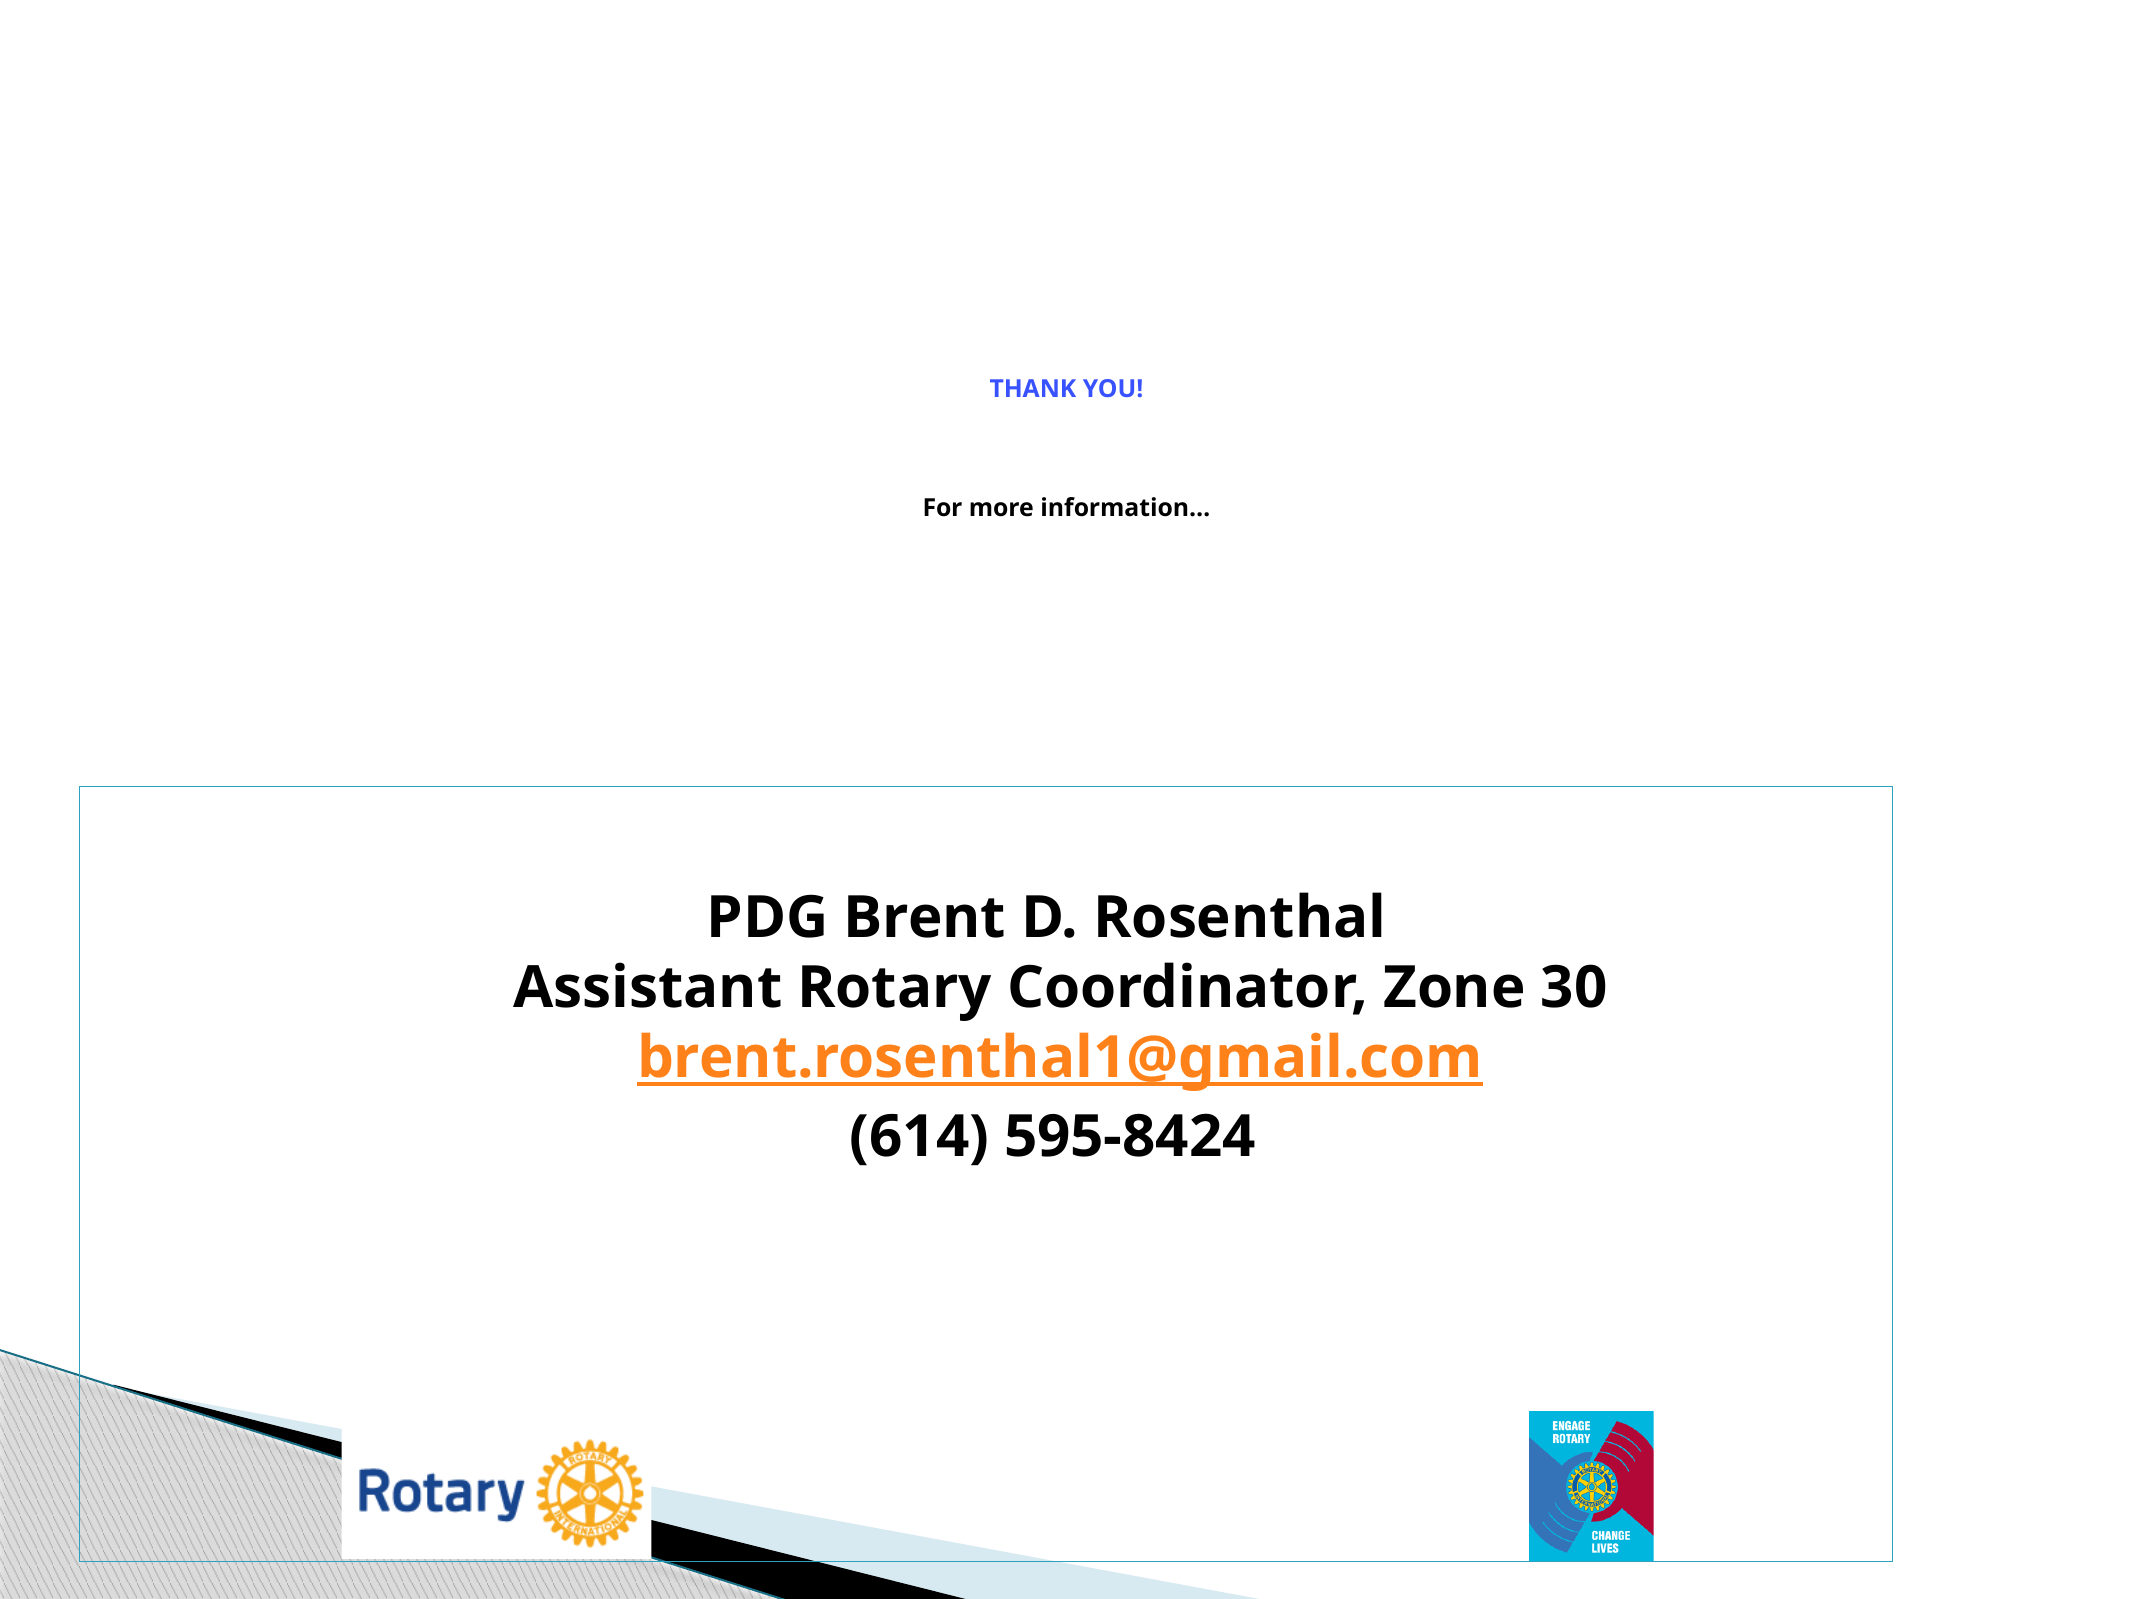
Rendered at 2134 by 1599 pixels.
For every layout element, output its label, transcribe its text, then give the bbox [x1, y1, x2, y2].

list PDG Brent D. Rosenthal Assistant Rotary Coordinator, Zone 30 brent.rosenthal1@gmail.com (614) 595-8424 [79, 786, 1893, 1562]
title THANK YOU! For more information… [0, 362, 2134, 562]
